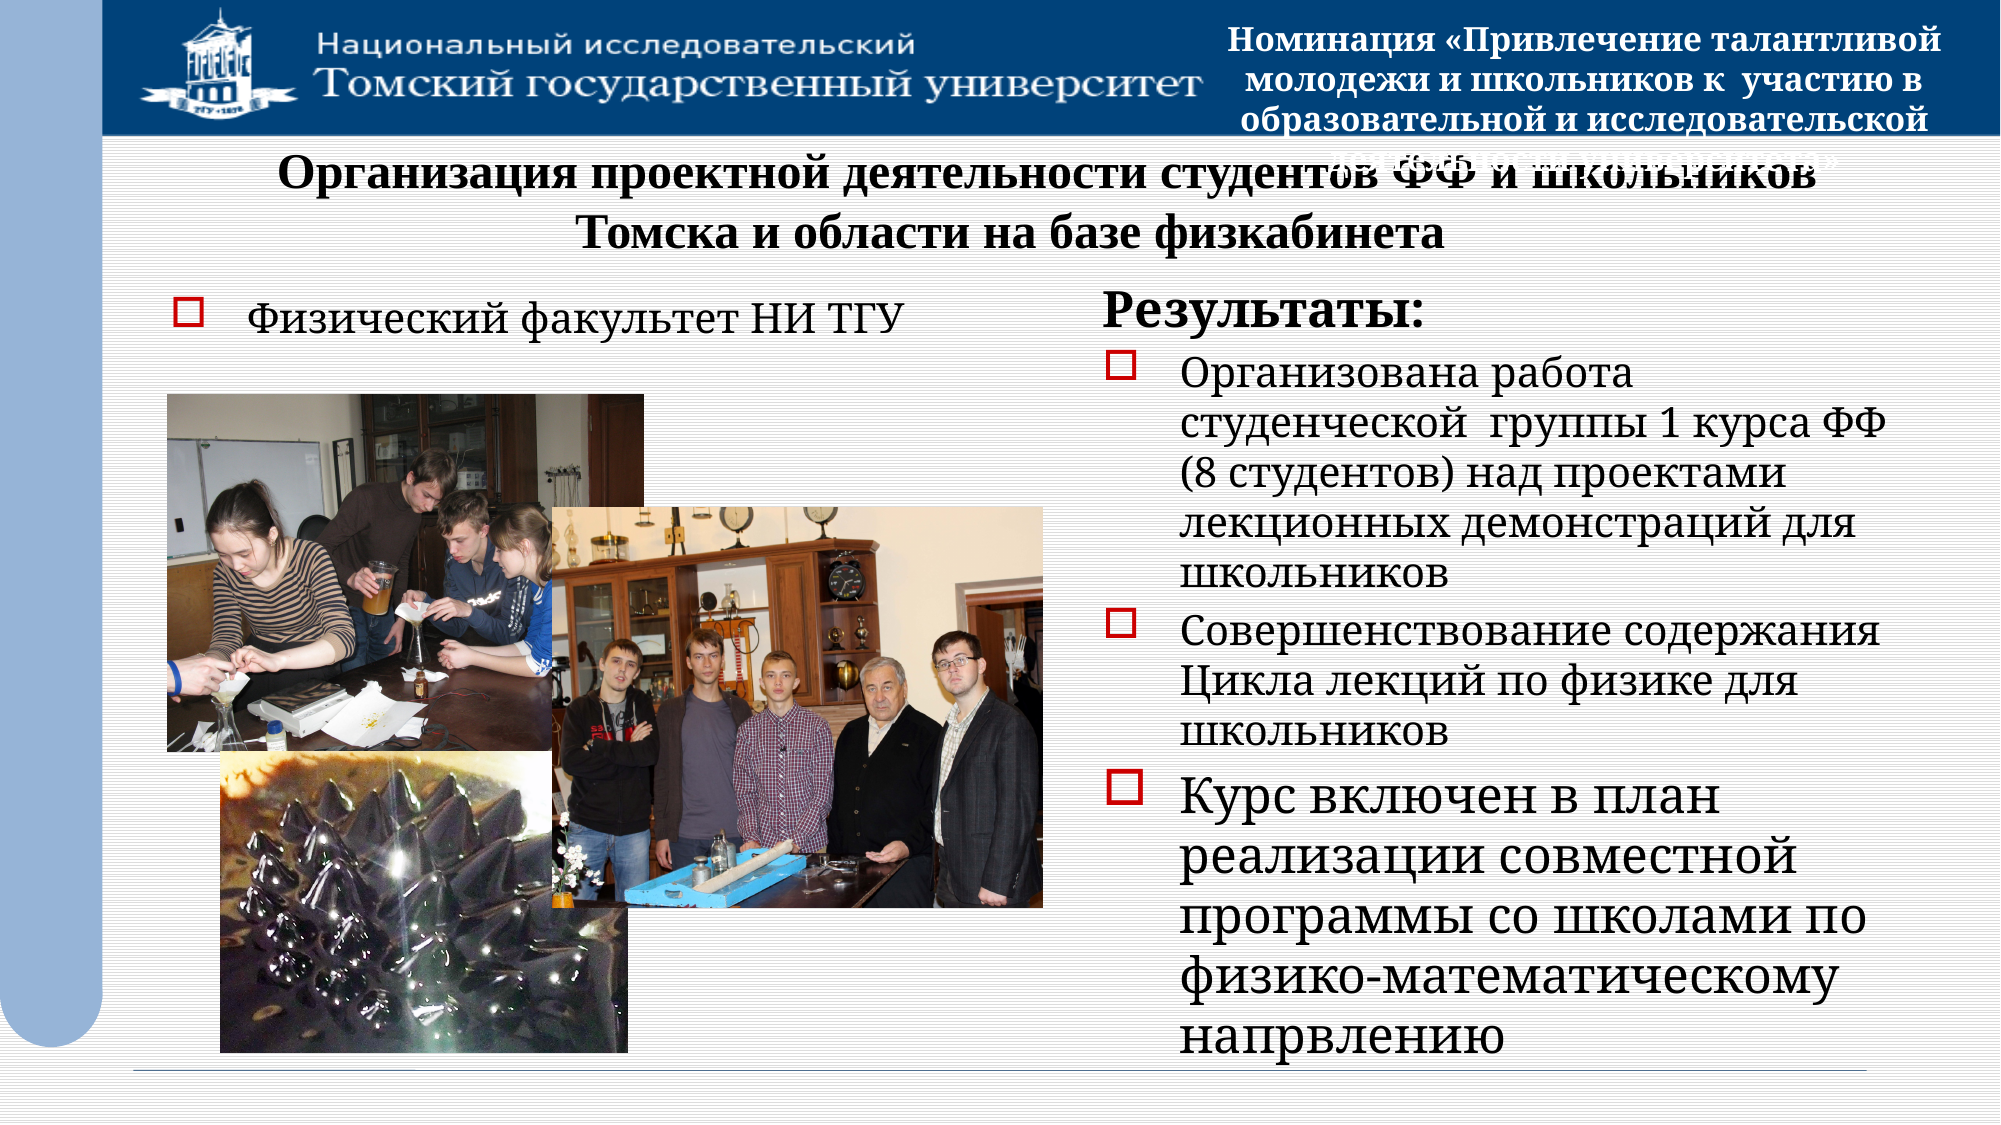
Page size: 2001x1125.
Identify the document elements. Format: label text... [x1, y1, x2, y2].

list Физический факультет НИ ТГУ [155, 284, 995, 1029]
picture [103, 0, 2001, 136]
text_box Результаты: Организована работа студенческой группы 1 курса ФФ (8 студентов) над проектами лекционных демонстраций для школьников Совершенствование содержания Цикла лекций по физике для школьников Курс включен в план реализации совместной программы со школами по физико-математическому напрвлению [1087, 269, 1927, 1014]
title Организация проектной деятельности студентов ФФ и школьников Томска и области на базе физкабинета [72, 131, 1873, 290]
picture [166, 394, 1044, 1053]
text_box Номинация «Привлечение талантливой молодежи и школьников к участию в образовательной и исследовательской деятельности университета» [1189, 11, 1981, 186]
